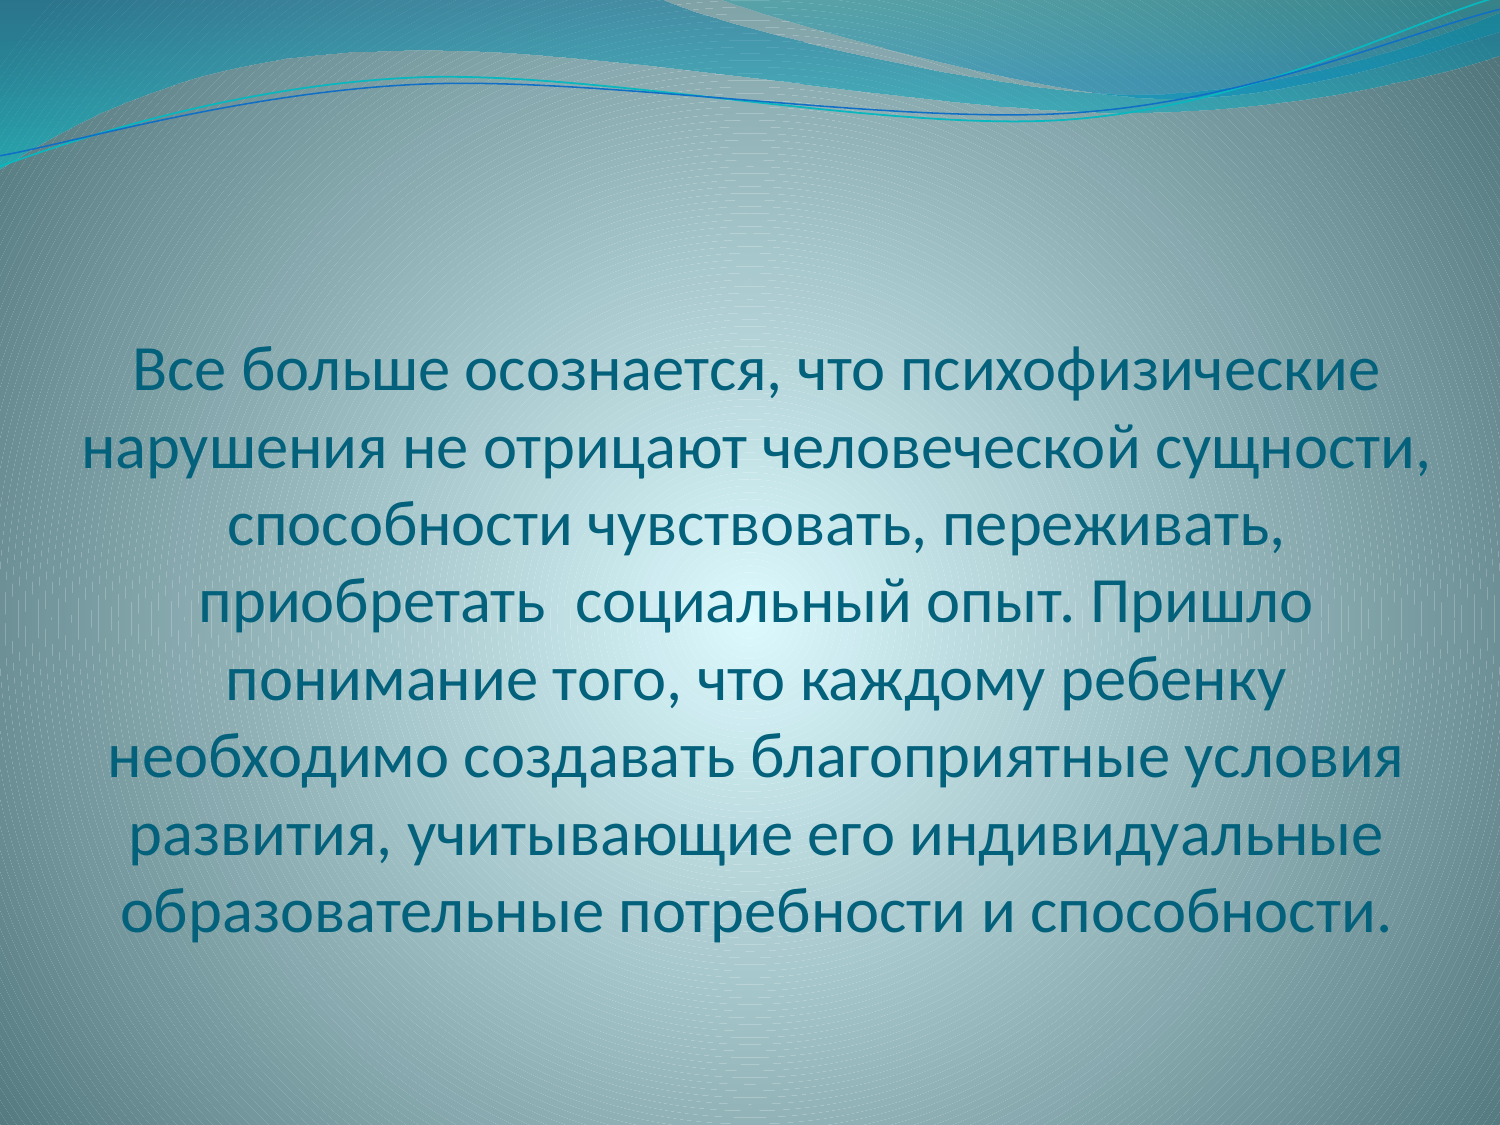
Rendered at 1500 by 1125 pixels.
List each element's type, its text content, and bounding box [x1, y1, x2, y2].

title Все больше осознается, что психофизические нарушения не отрицают человеческой сущности, способности чувствовать, переживать, приобретать социальный опыт. Пришло понимание того, что каждому ребенку необходимо создавать благоприятные условия развития, учитывающие его индивидуальные образовательные потребности и способности. [75, 115, 1438, 1071]
